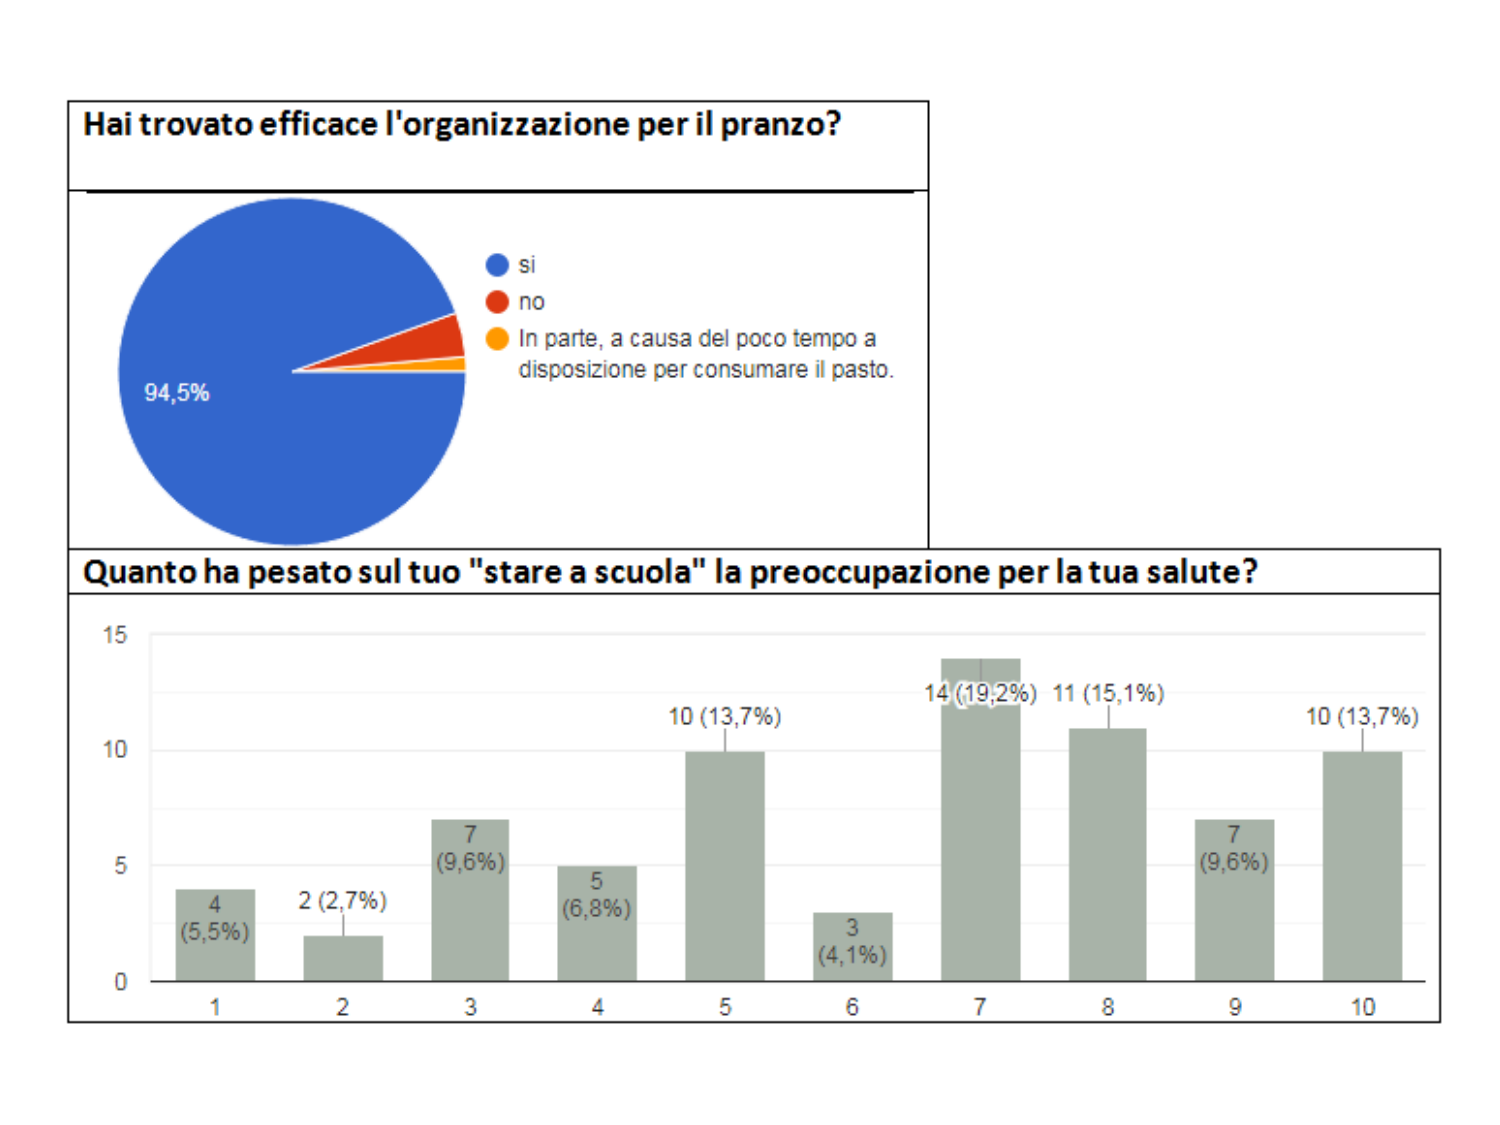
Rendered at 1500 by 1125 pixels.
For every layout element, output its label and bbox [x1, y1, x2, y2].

picture [58, 93, 1460, 1044]
